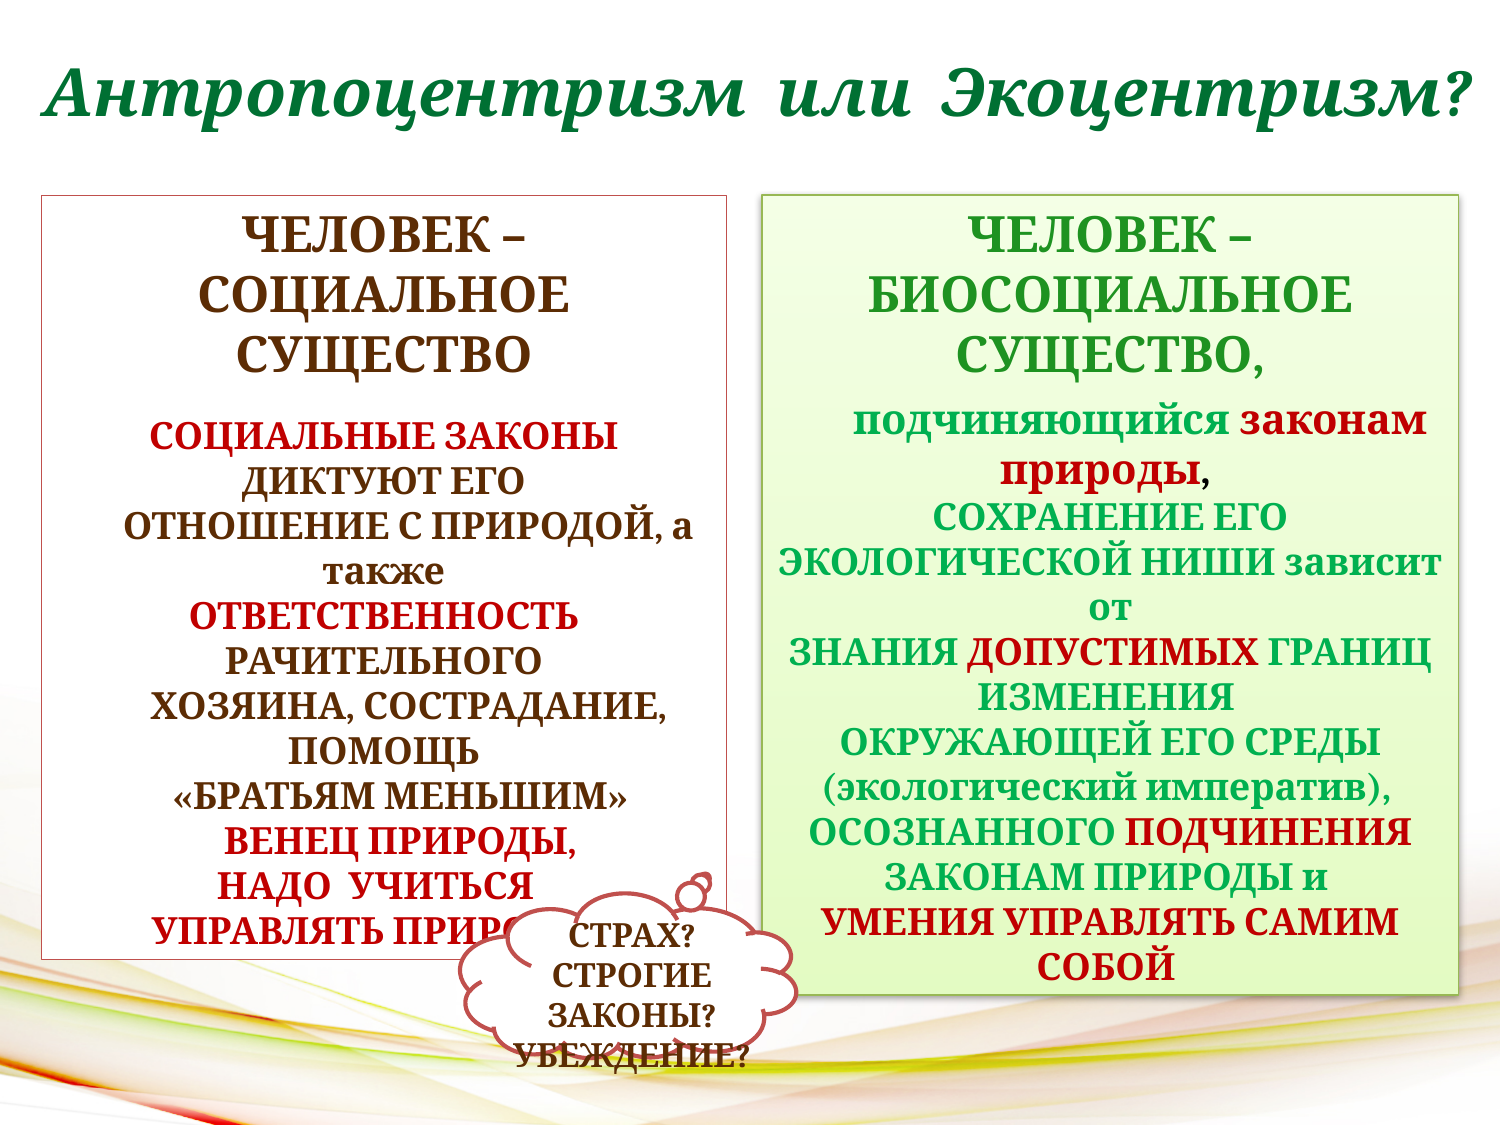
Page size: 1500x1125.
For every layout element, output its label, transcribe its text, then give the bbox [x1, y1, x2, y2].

picture [0, 0, 1500, 1125]
text_box Антропоцентризм или Экоцентризм? [28, 42, 1487, 138]
text_box ЧЕЛОВЕК – БИОСОЦИАЛЬНОЕ СУЩЕСТВО, подчиняющийся законам природы, СОХРАНЕНИЕ ЕГО ЭКОЛОГИЧЕСКОЙ НИШИ зависит от ЗНАНИЯ ДОПУСТИМЫХ ГРАНИЦ ИЗМЕНЕНИЯ ОКРУЖАЮЩЕЙ ЕГО СРЕДЫ (экологический императив), ОСОЗНАННОГО ПОДЧИНЕНИЯ ЗАКОНАМ ПРИРОДЫ и УМЕНИЯ УПРАВЛЯТЬ САМИМ СОБОЙ [761, 194, 1459, 996]
text_box СТРАХ? СТРОГИЕ ЗАКОНЫ? УБЕЖДЕНИЕ? [453, 905, 811, 1083]
text_box ЧЕЛОВЕК – СОЦИАЛЬНОЕ СУЩЕСТВО СОЦИАЛЬНЫЕ ЗАКОНЫ ДИКТУЮТ ЕГО ОТНОШЕНИЕ С ПРИРОДОЙ, а также ОТВЕТСТВЕННОСТЬ РАЧИТЕЛЬНОГО ХОЗЯИНА, СОСТРАДАНИЕ, ПОМОЩЬ «БРАТЬЯМ МЕНЬШИМ» ВЕНЕЦ ПРИРОДЫ, НАДО УЧИТЬСЯ УПРАВЛЯТЬ ПРИРОДОЙ [39, 193, 728, 962]
text_box [674, 871, 713, 905]
text_box [583, 891, 668, 905]
